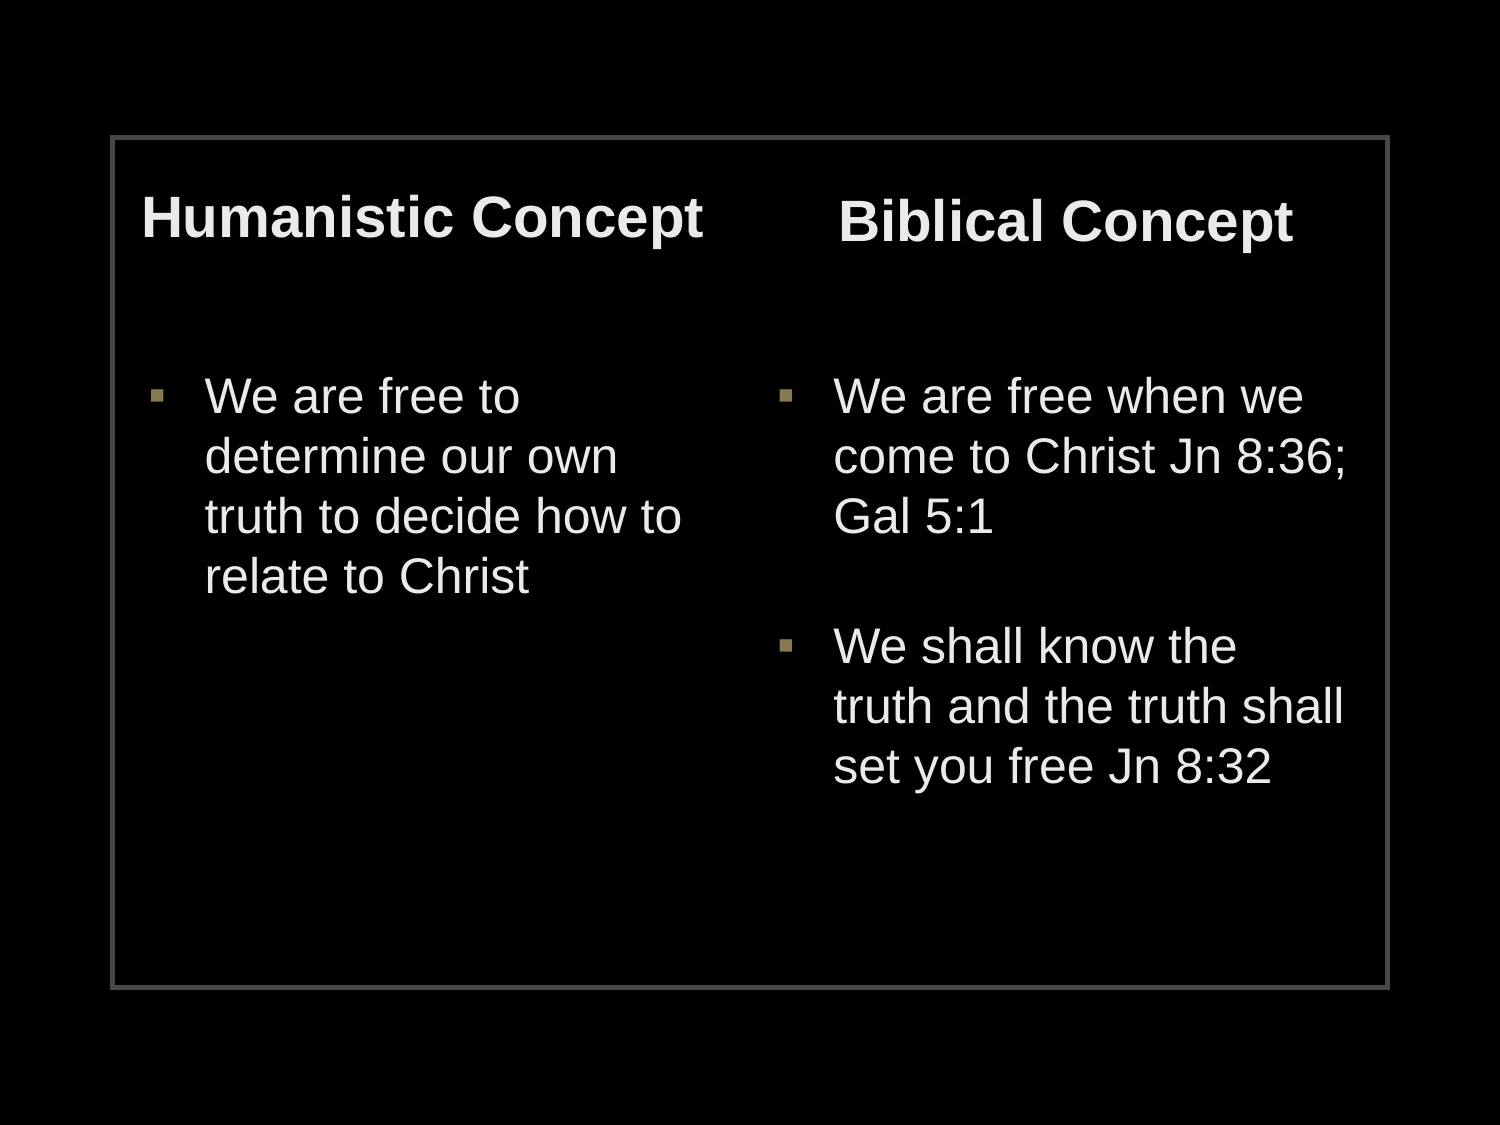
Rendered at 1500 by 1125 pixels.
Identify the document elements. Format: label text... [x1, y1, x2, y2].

list Biblical Concept [761, 155, 1371, 261]
list We are free when we come to Christ Jn 8:36; Gal 5:1 We shall know the truth and the truth shall set you free Jn 8:32 [761, 356, 1367, 1005]
list We are free to determine our own truth to decide how to relate to Christ [133, 356, 738, 1005]
list Humanistic Concept [120, 151, 725, 257]
